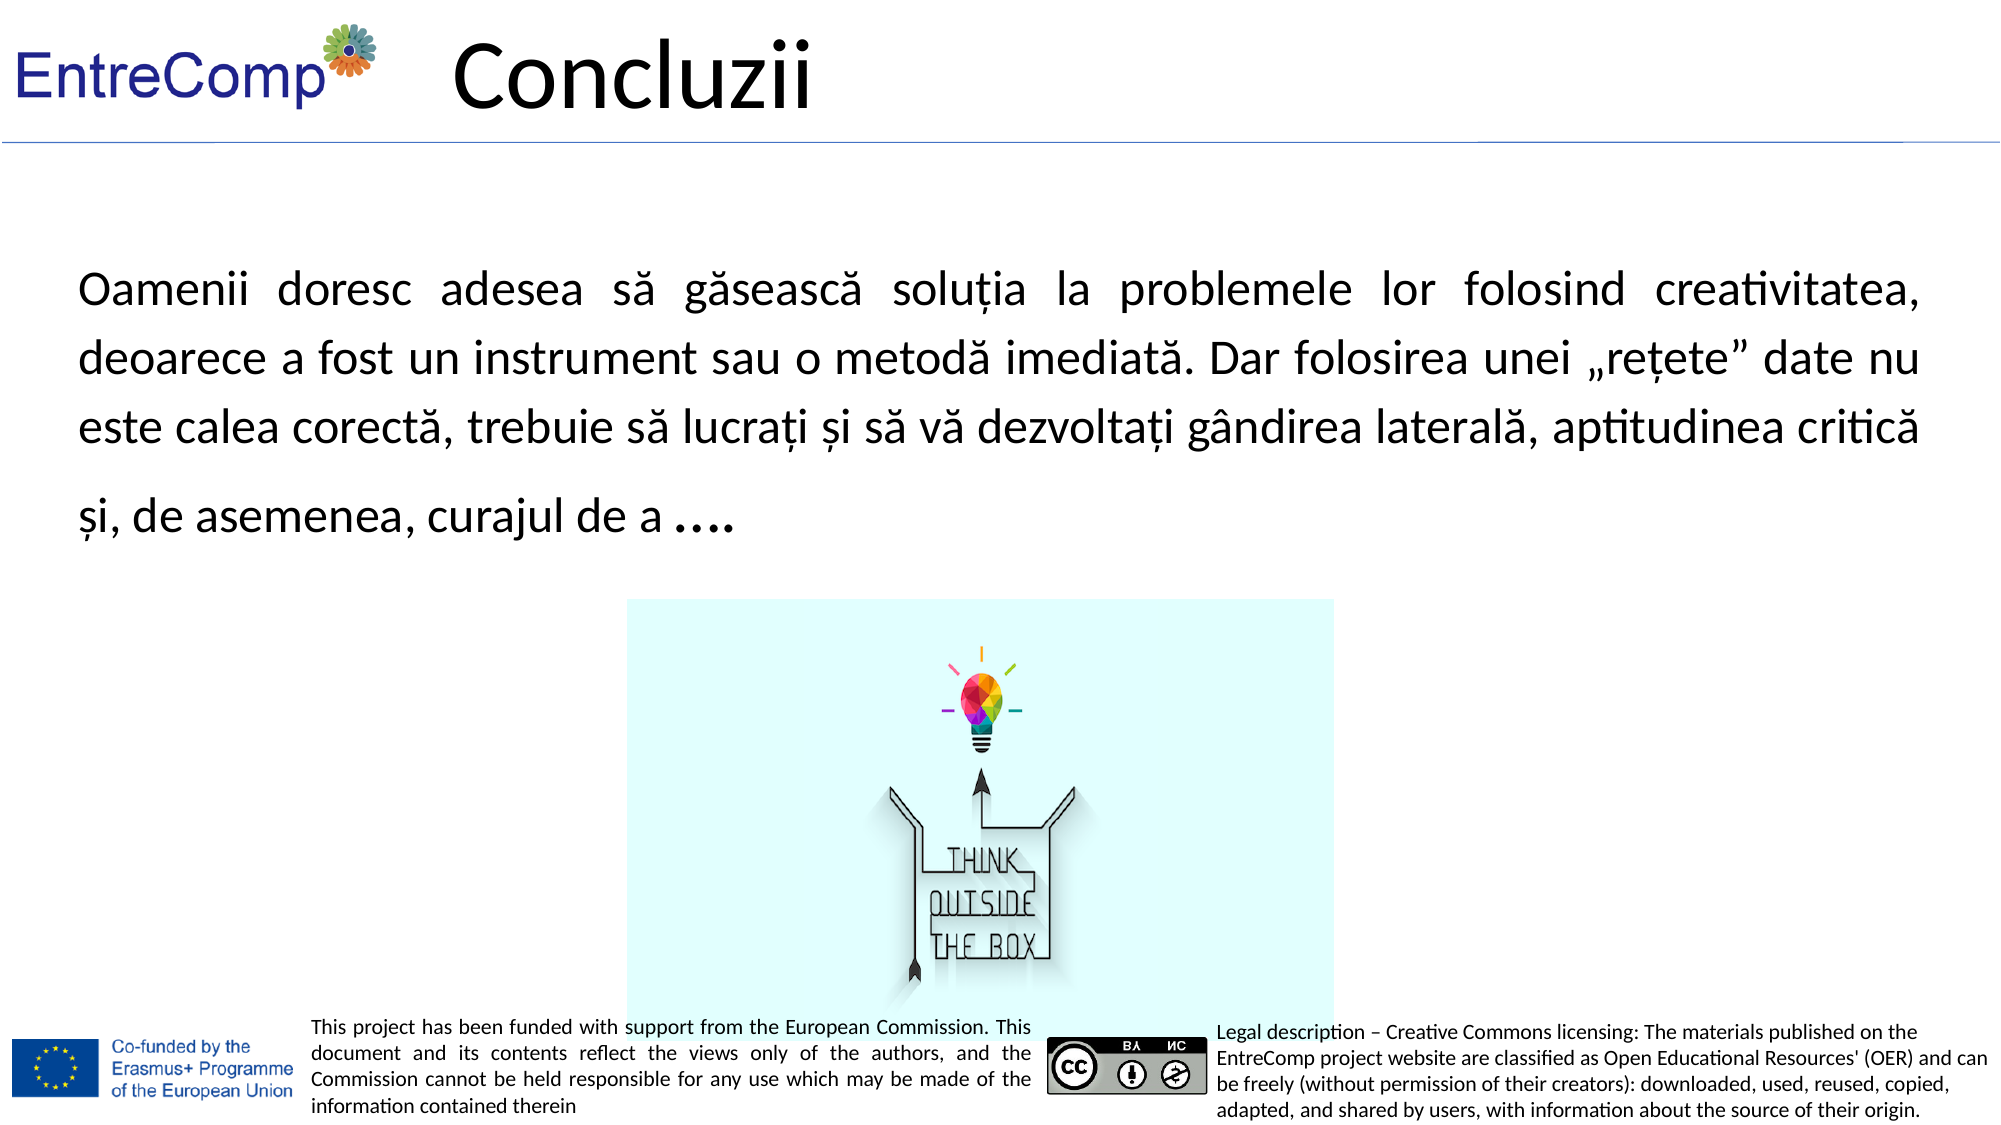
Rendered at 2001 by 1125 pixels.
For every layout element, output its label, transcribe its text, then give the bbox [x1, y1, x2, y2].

text_box Legal description – Creative Commons licensing: The materials published on the EntreComp project website are classified as Open Educational Resources' (OER) and can be freely (without permission of their creators): downloaded, used, reused, copied, adapted, and shared by users, with information about the source of their origin. [1201, 1009, 2000, 1125]
text_box Oamenii doresc adesea să găsească soluția la problemele lor folosind creativitatea, deoarece a fost un instrument sau o metodă imediată. Dar folosirea unei „rețete” date nu este calea corectă, trebuie să lucrați și să vă dezvoltați gândirea laterală, aptitudinea critică și, de asemenea, curajul de a …. [63, 239, 1937, 554]
text_box This project has been funded with support from the European Commission. This document and its contents reflect the views only of the authors, and the Commission cannot be held responsible for any use which may be made of the information contained therein​ [296, 1005, 1048, 1125]
picture [627, 599, 1334, 1095]
picture [11, 18, 381, 122]
text_box Concluzii [438, 1, 1966, 137]
picture [11, 1035, 300, 1101]
